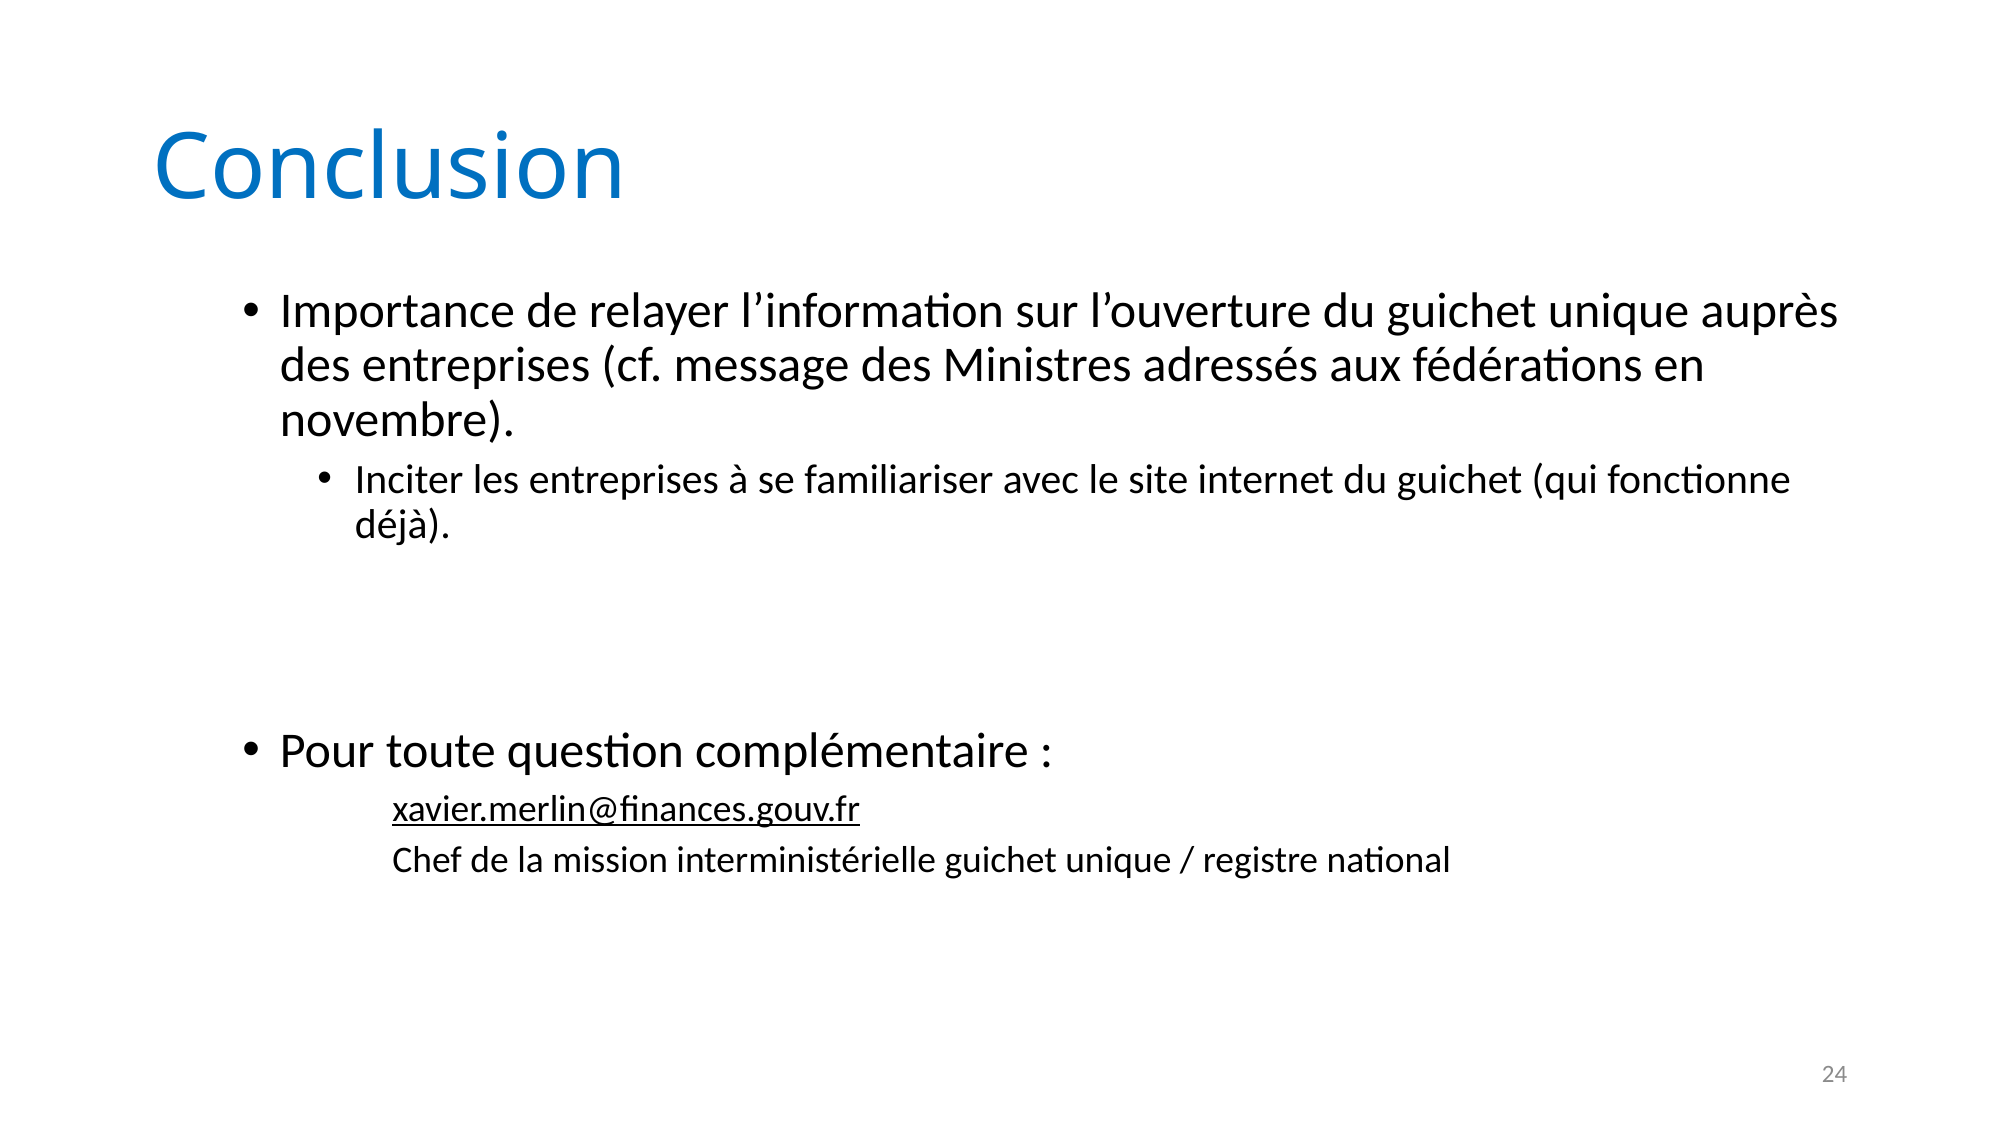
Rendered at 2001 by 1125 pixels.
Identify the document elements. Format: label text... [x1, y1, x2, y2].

list Importance de relayer l’information sur l’ouverture du guichet unique auprès des entreprises (cf. message des Ministres adressés aux fédérations en novembre). Inciter les entreprises à se familiariser avec le site internet du guichet (qui fonctionne déjà). Pour toute question complémentaire : xavier.merlin@finances.gouv.fr Chef de la mission interministérielle guichet unique / registre national [152, 277, 1878, 992]
slide_number 24 [1412, 1042, 1863, 1103]
title Conclusion [137, 59, 1863, 278]
